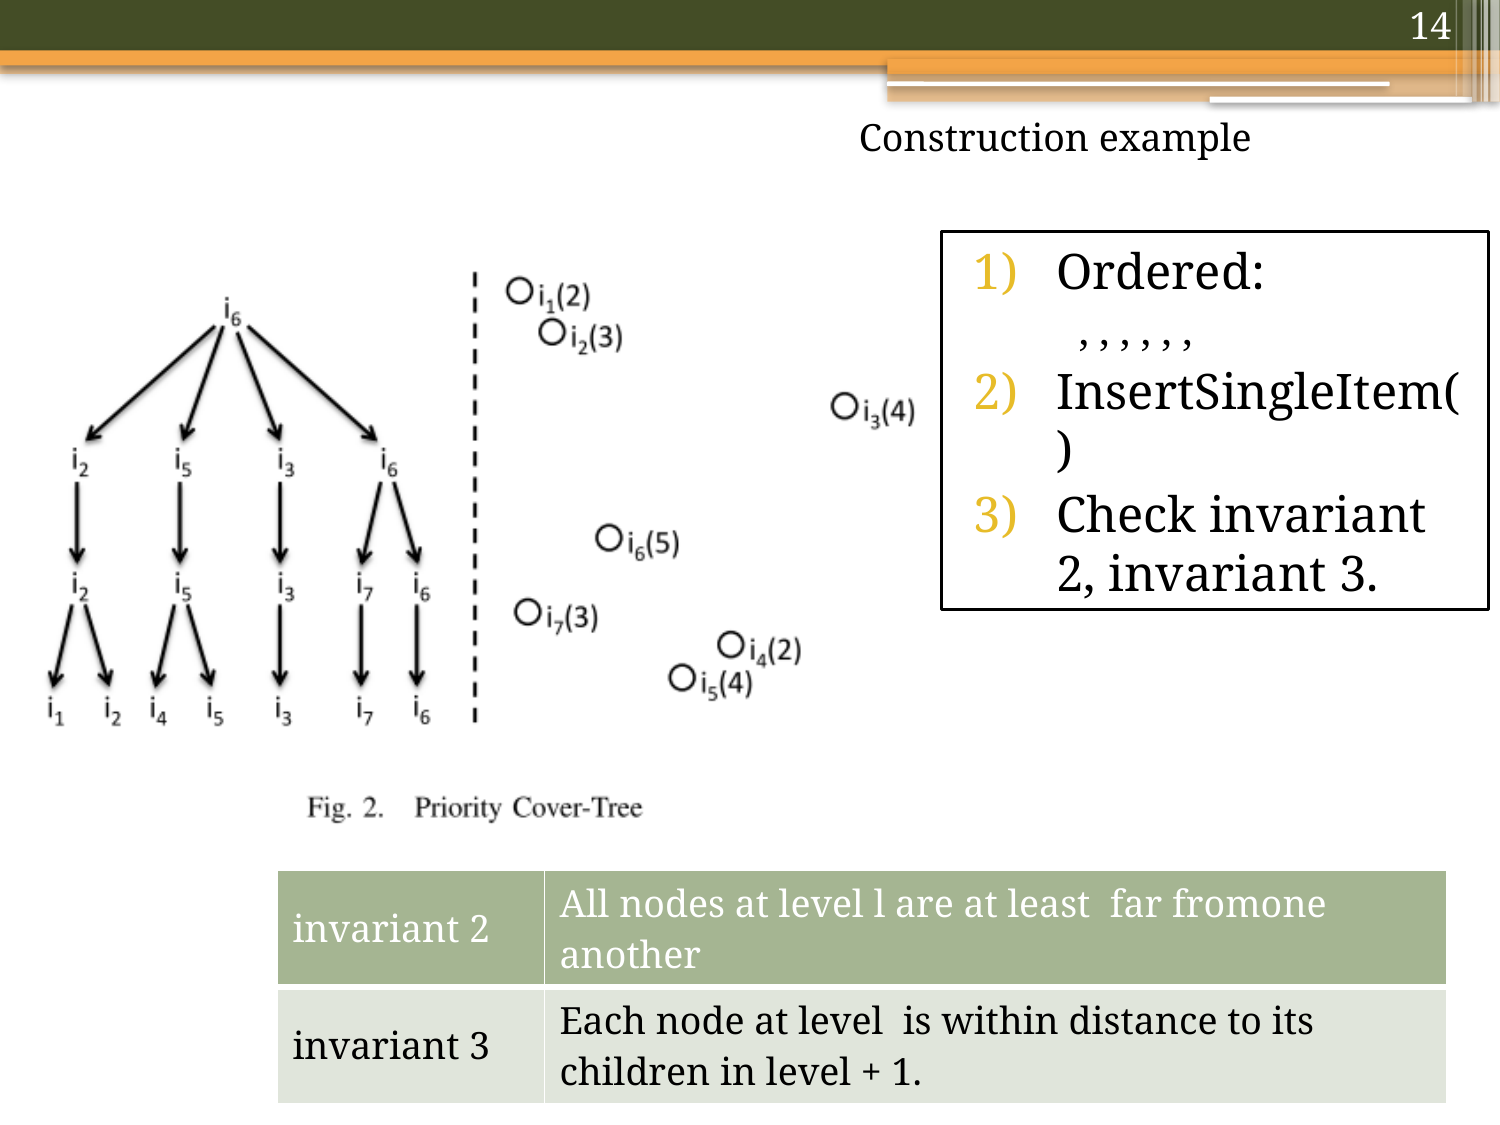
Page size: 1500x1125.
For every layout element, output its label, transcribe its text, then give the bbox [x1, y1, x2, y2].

text_box Construction example [844, 106, 1267, 167]
picture [28, 231, 940, 844]
slide_number 14 [1341, 0, 1466, 61]
